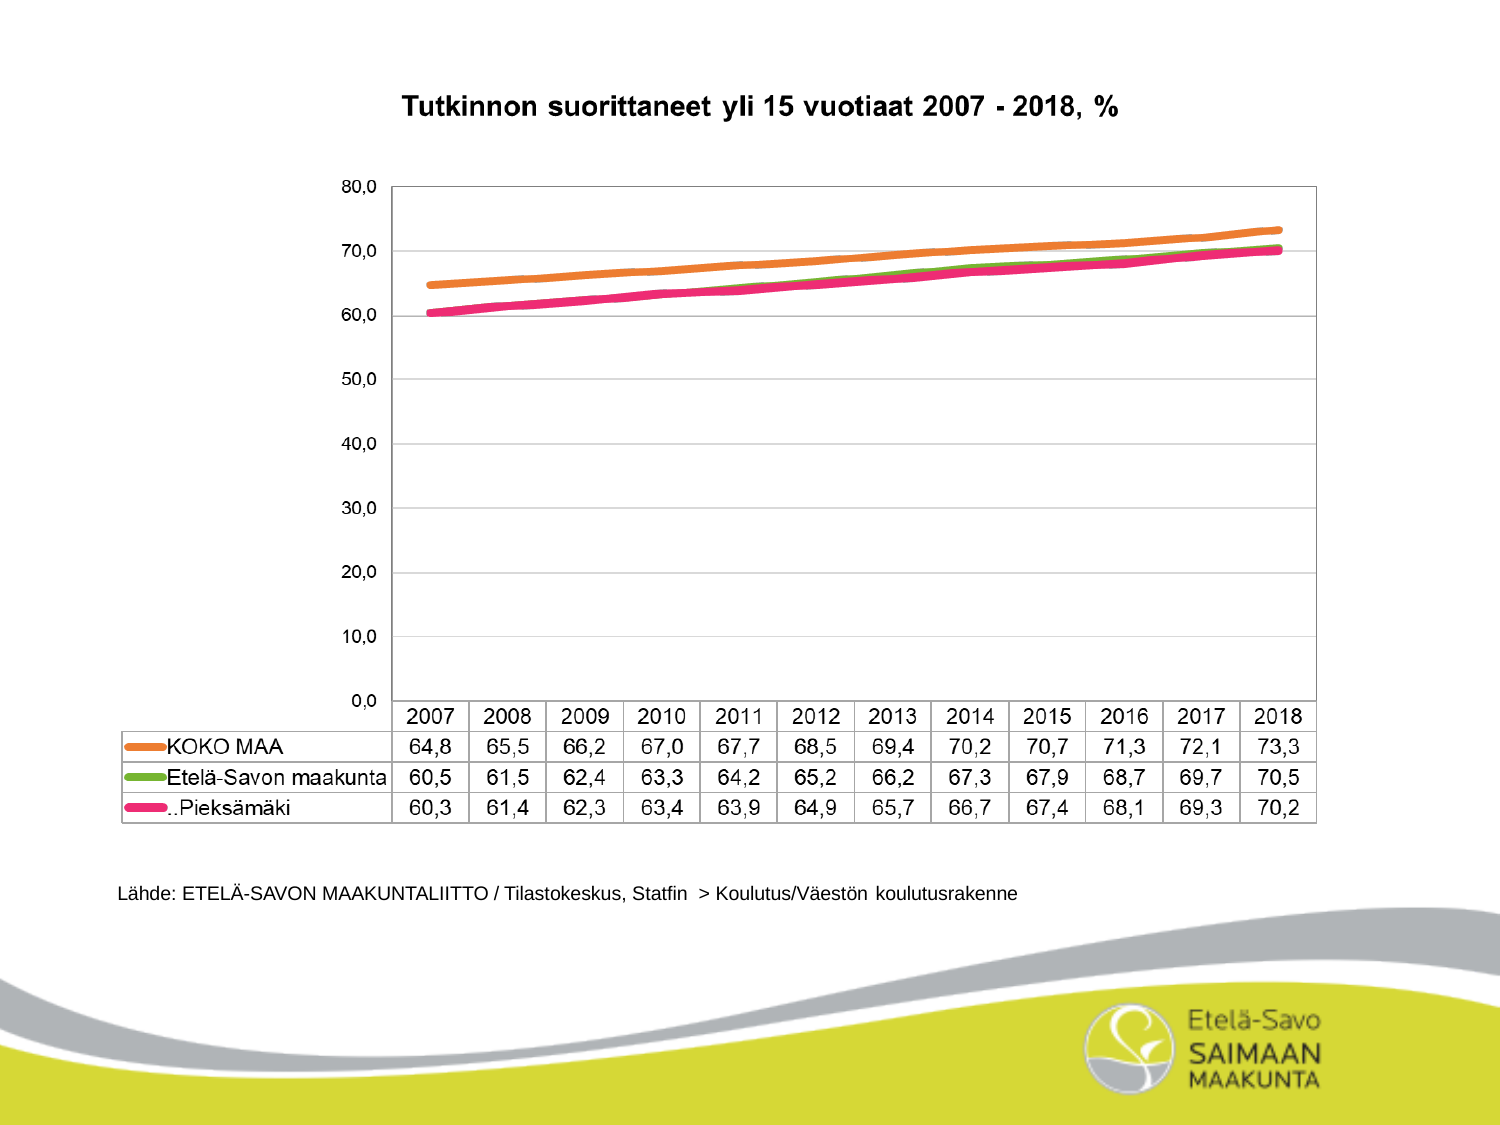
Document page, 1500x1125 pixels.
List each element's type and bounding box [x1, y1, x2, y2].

picture [0, 891, 1500, 1125]
text_box [100, 77, 1331, 905]
